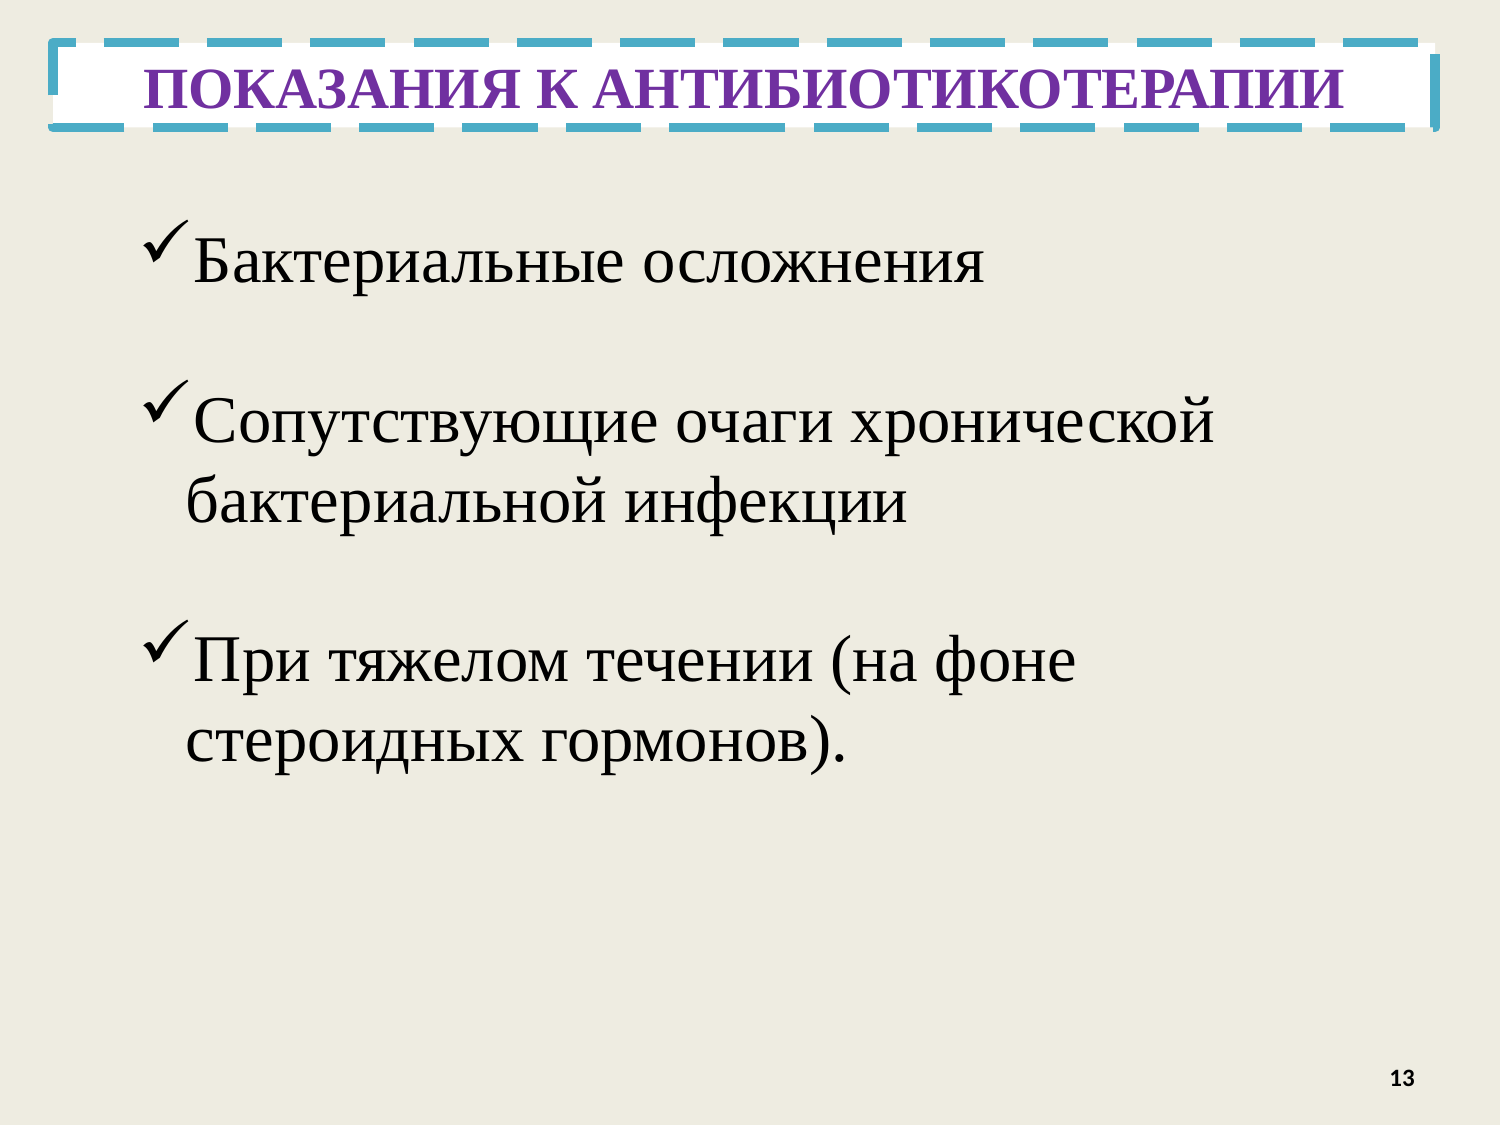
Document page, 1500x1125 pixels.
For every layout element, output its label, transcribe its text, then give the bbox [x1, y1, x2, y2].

text_box Бактериальные осложнения Сопутствующие очаги хронической бактериальной инфекции При тяжелом течении (на фоне стероидных гормонов). [123, 208, 1365, 783]
slide_number 13 [1079, 1046, 1430, 1107]
text_box ПОКАЗАНИЯ К АНТИБИОТИКОТЕРАПИИ [51, 41, 1437, 130]
